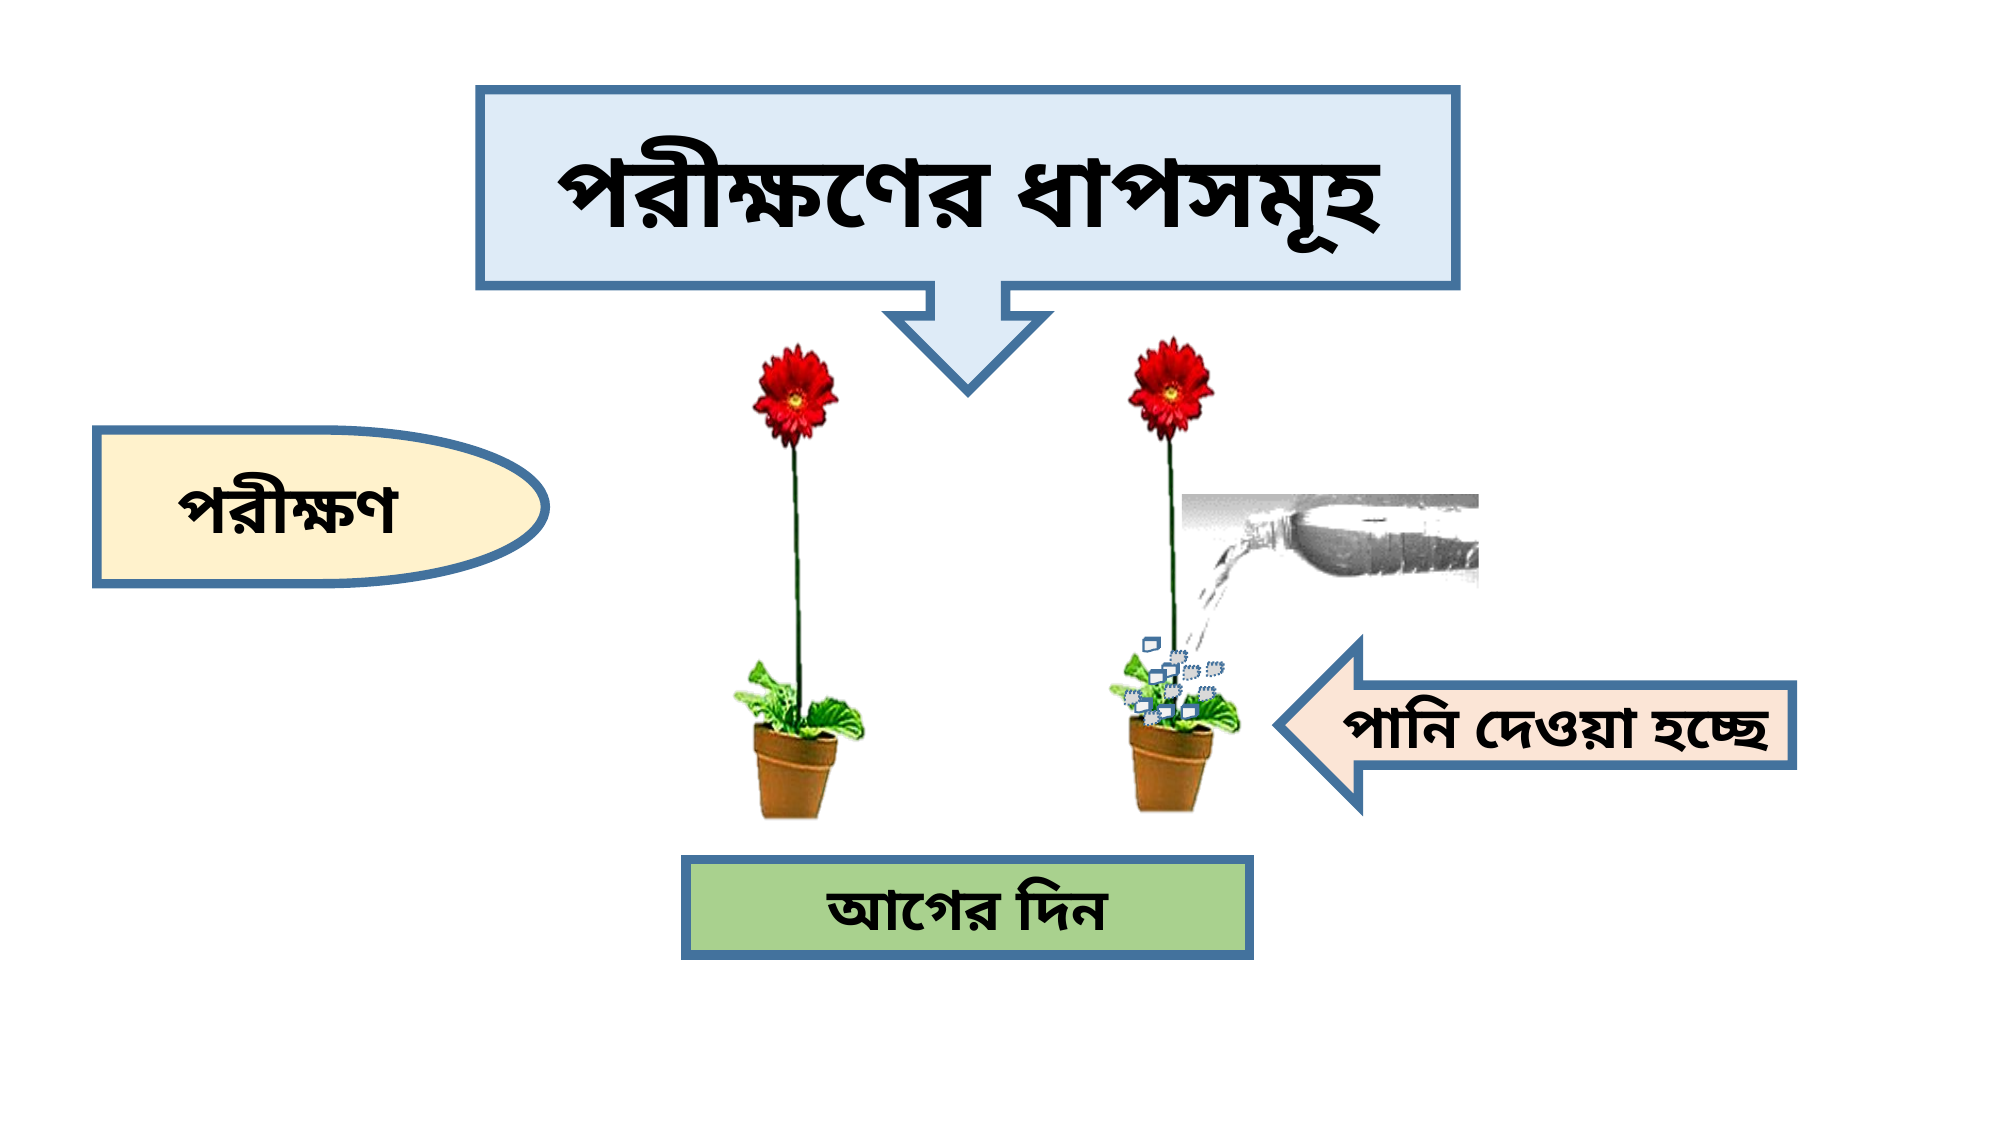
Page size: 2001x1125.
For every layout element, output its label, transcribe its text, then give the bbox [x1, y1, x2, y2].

text_box পানি দেওয়া হচ্ছে [1277, 684, 1794, 808]
picture [1102, 305, 1272, 818]
text_box পরীক্ষণ [95, 428, 547, 585]
text_box আগের দিন [685, 859, 1251, 956]
picture [727, 312, 897, 825]
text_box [1124, 485, 1479, 726]
text_box পরীক্ষণের ধাপসমূহ [479, 88, 1457, 393]
